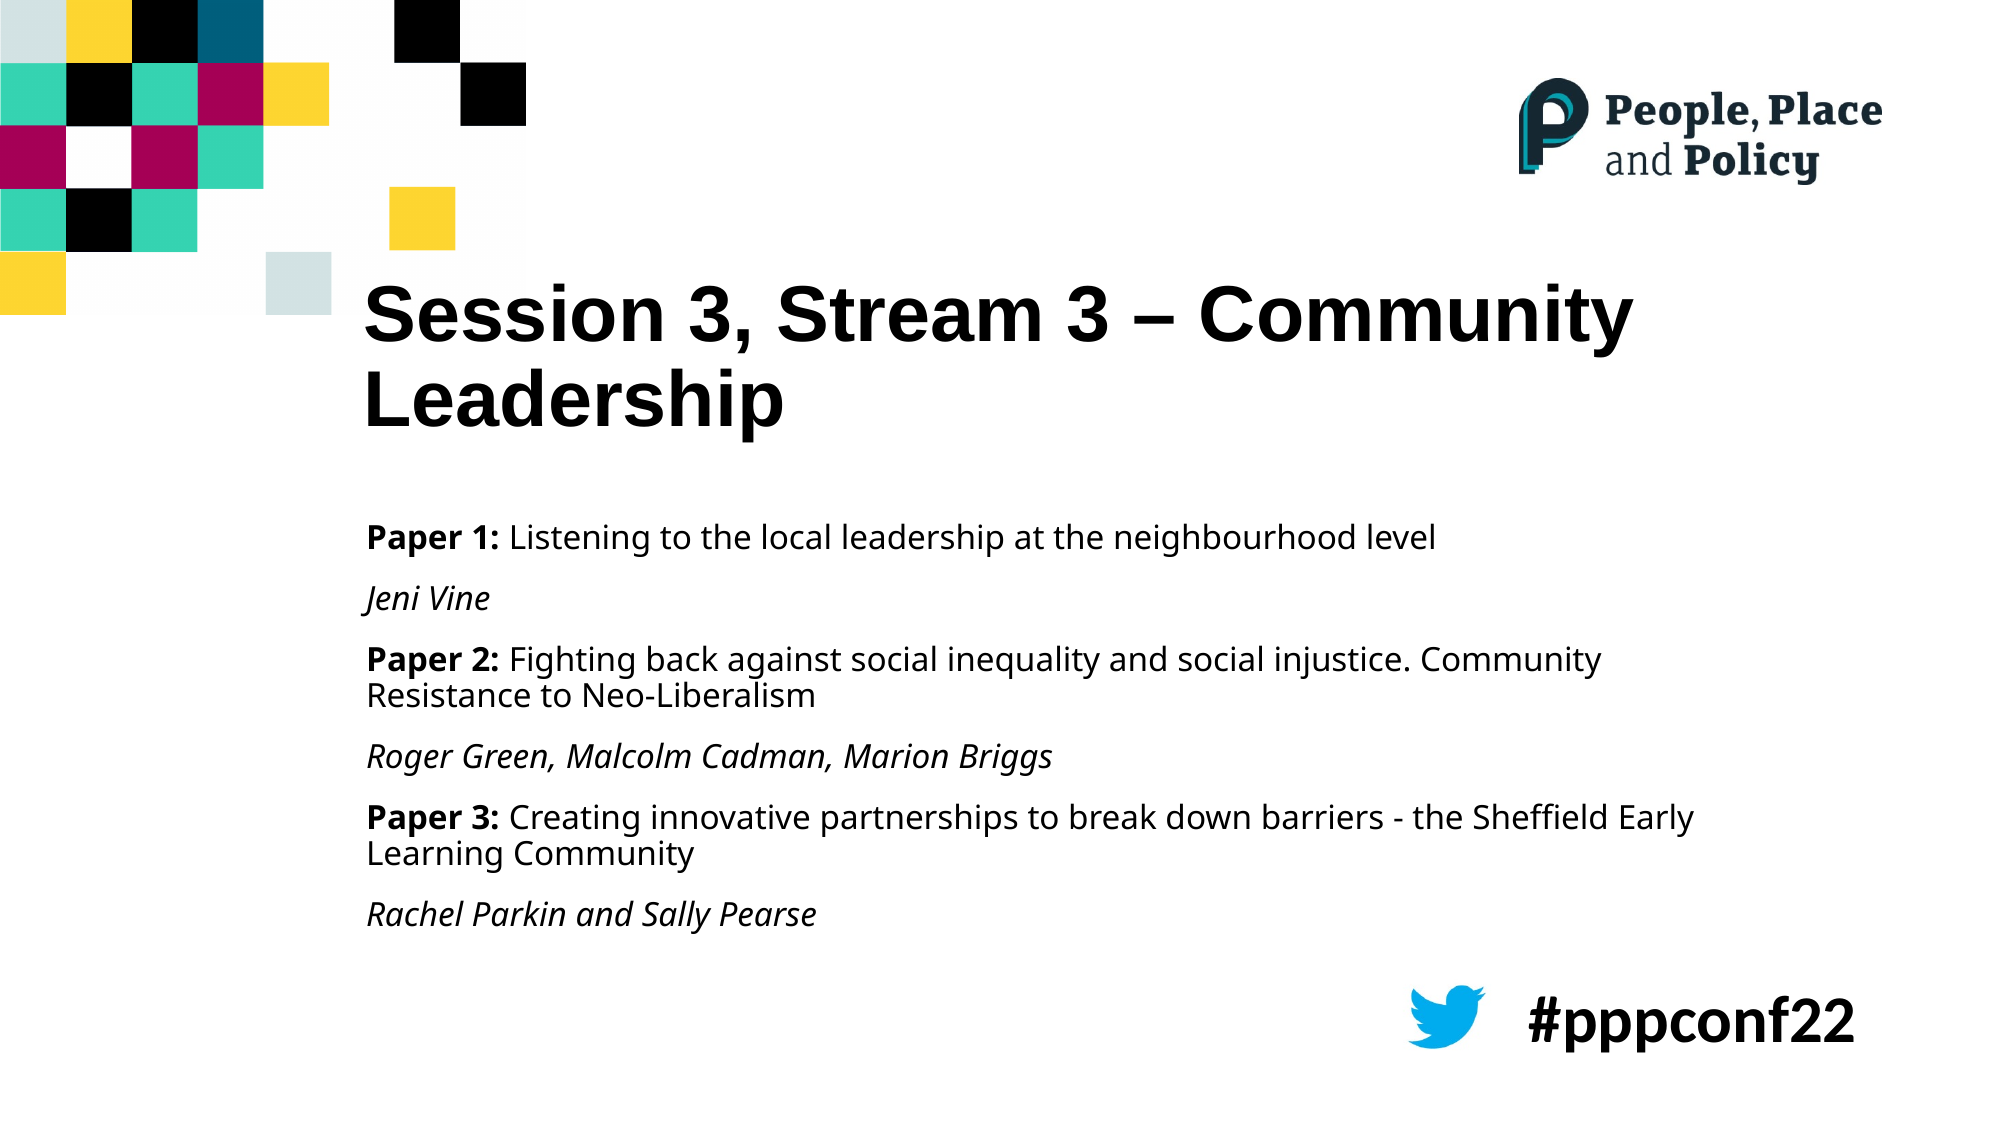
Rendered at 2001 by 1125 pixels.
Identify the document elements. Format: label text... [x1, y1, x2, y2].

subtitle Paper 1: Listening to the local leadership at the neighbourhood level Jeni Vine Paper 2: Fighting back against social inequality and social injustice. Community Resistance to Neo-Liberalism Roger Green, Malcolm Cadman, Marion Briggs Paper 3: Creating innovative partnerships to break down barriers - the Sheffield Early Learning Community Rachel Parkin and Sally Pearse [351, 513, 1765, 952]
picture [0, 0, 526, 315]
text_box #pppconf22 [1514, 968, 1872, 1064]
title Session 3, Stream 3 – Community Leadership [348, 265, 1882, 489]
picture [1519, 78, 1882, 185]
picture [1381, 951, 1512, 1082]
